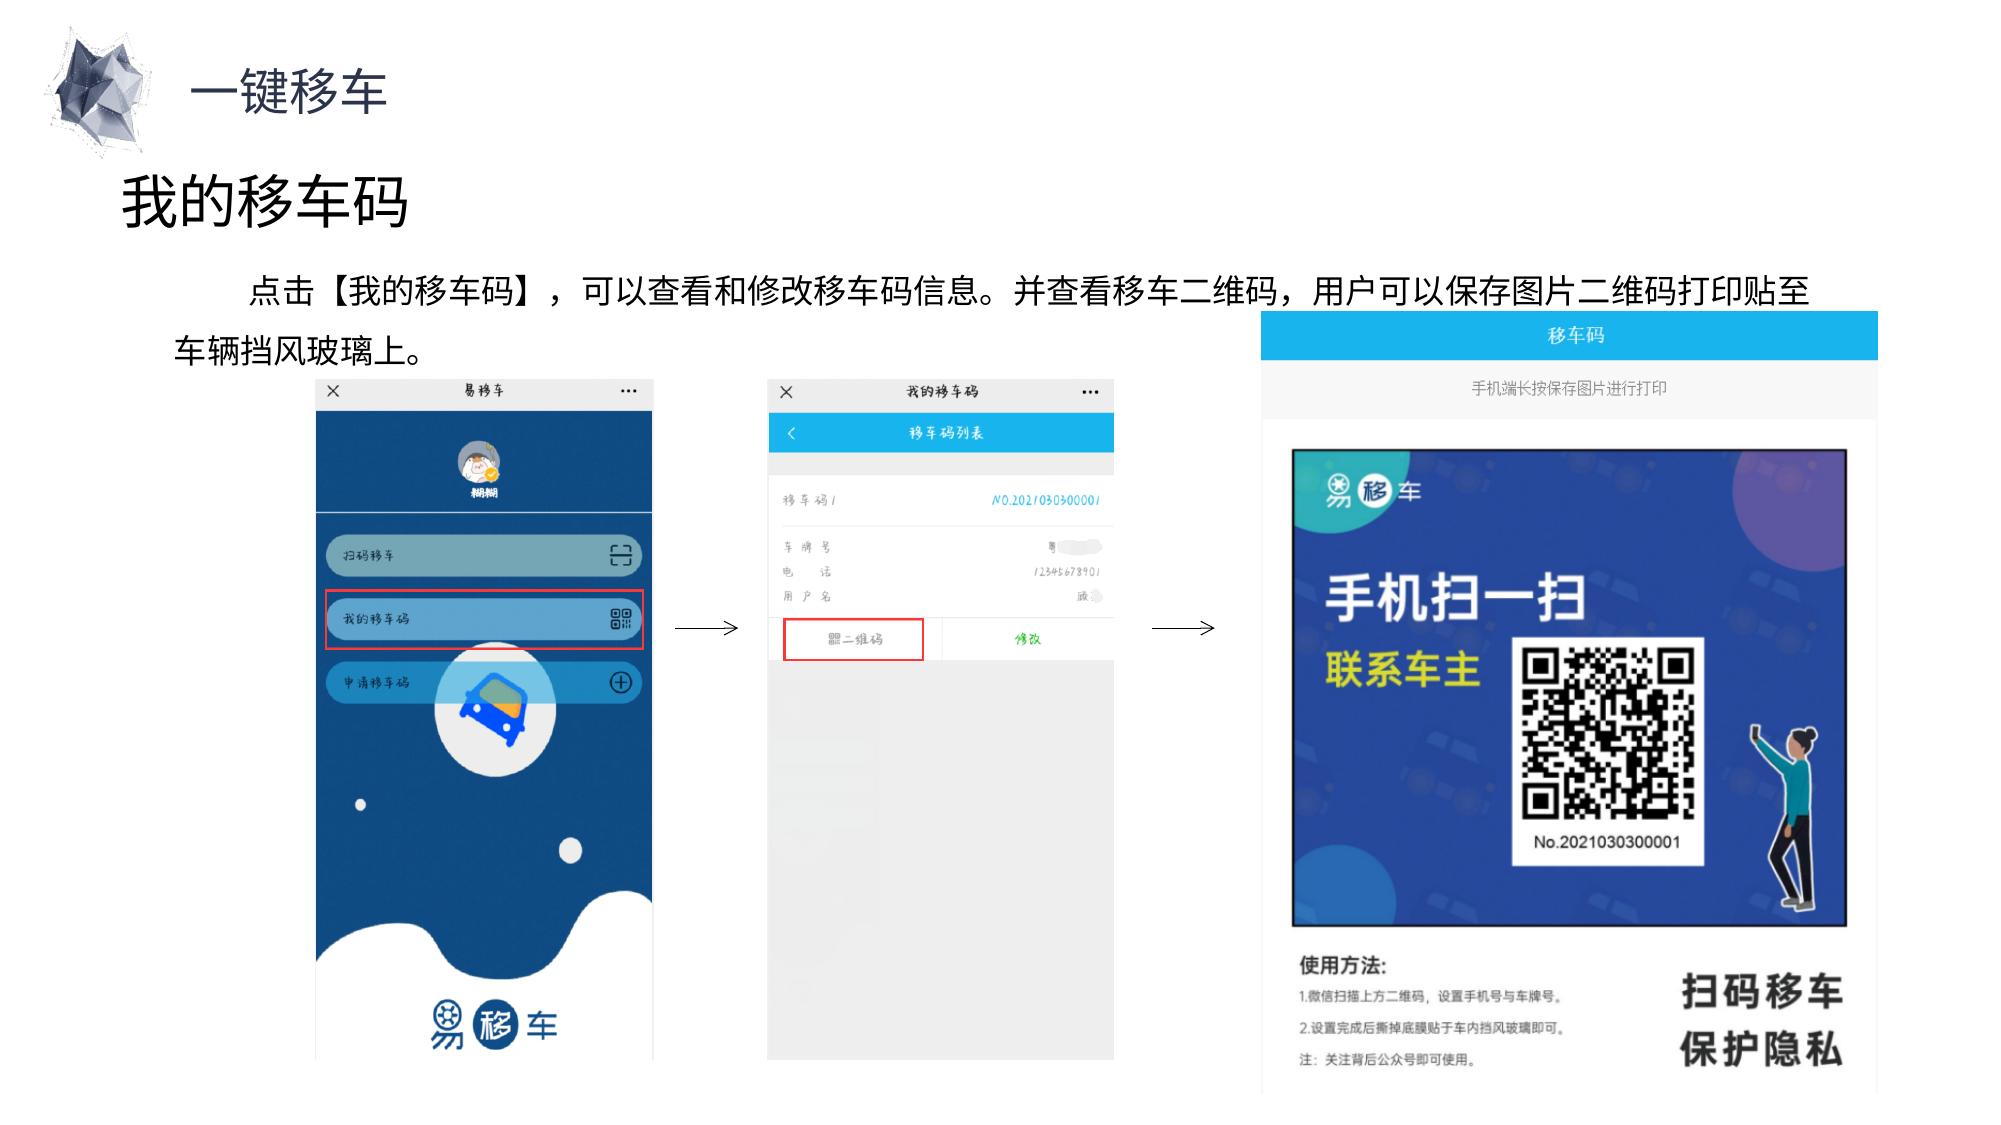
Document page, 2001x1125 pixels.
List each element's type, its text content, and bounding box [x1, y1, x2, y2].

picture [1261, 311, 1878, 1094]
picture [0, 0, 223, 200]
text_box 点击【我的移车码】，可以查看和修改移车码信息。并查看移车二维码，用户可以保存图片二维码打印贴至车辆挡风玻璃上。 [159, 243, 1834, 378]
picture [767, 379, 1114, 1060]
text_box 一键移车 [188, 53, 488, 128]
picture [314, 379, 654, 1060]
text_box 我的移车码 [105, 157, 531, 243]
